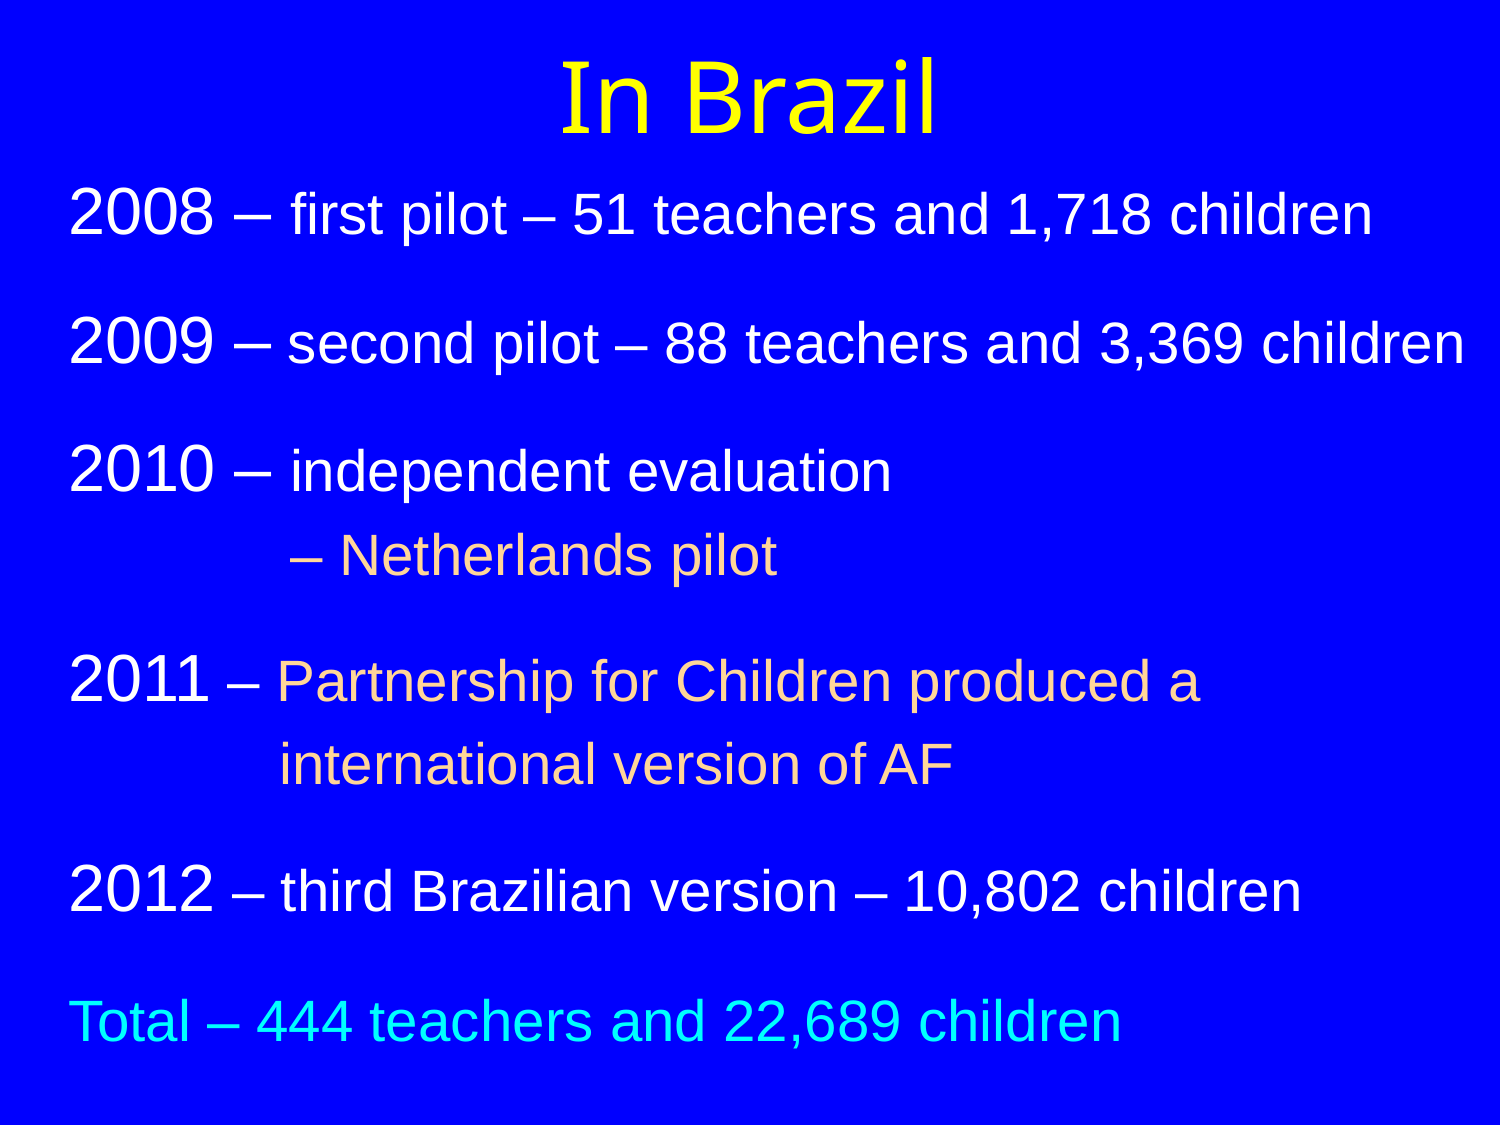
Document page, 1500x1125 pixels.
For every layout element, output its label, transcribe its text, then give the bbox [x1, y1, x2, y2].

list 2008 – first pilot – 51 teachers and 1,718 children 2009 – second pilot – 88 teachers and 3,369 children 2010 – independent evaluation – Netherlands pilot 2011 – Partnership for Children produced a international version of AF 2012 – third Brazilian version – 10,802 children Total – 444 teachers and 22,689 children [52, 160, 1500, 1095]
title In Brazil [111, 0, 1388, 160]
